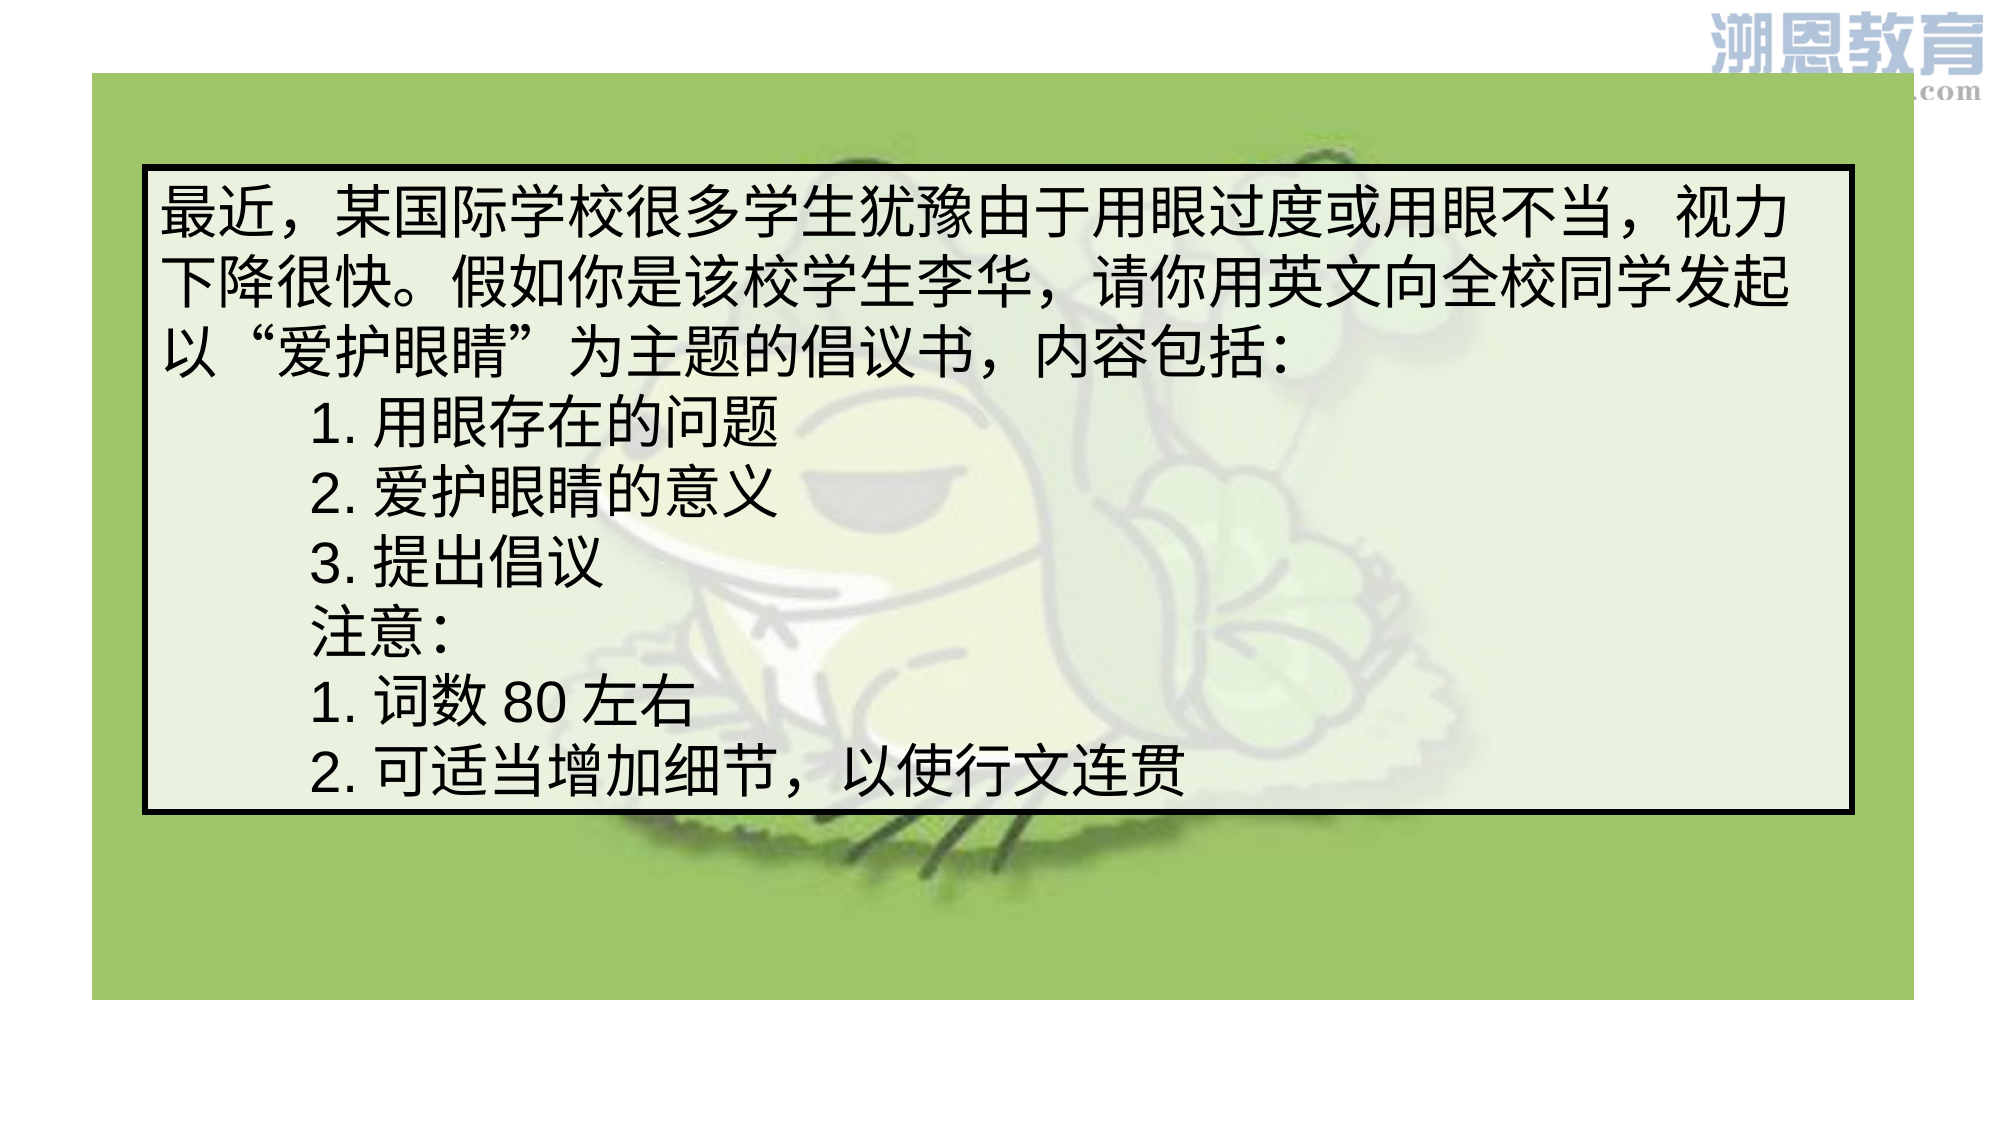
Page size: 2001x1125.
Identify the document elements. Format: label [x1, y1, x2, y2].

picture [92, 10, 1983, 1000]
